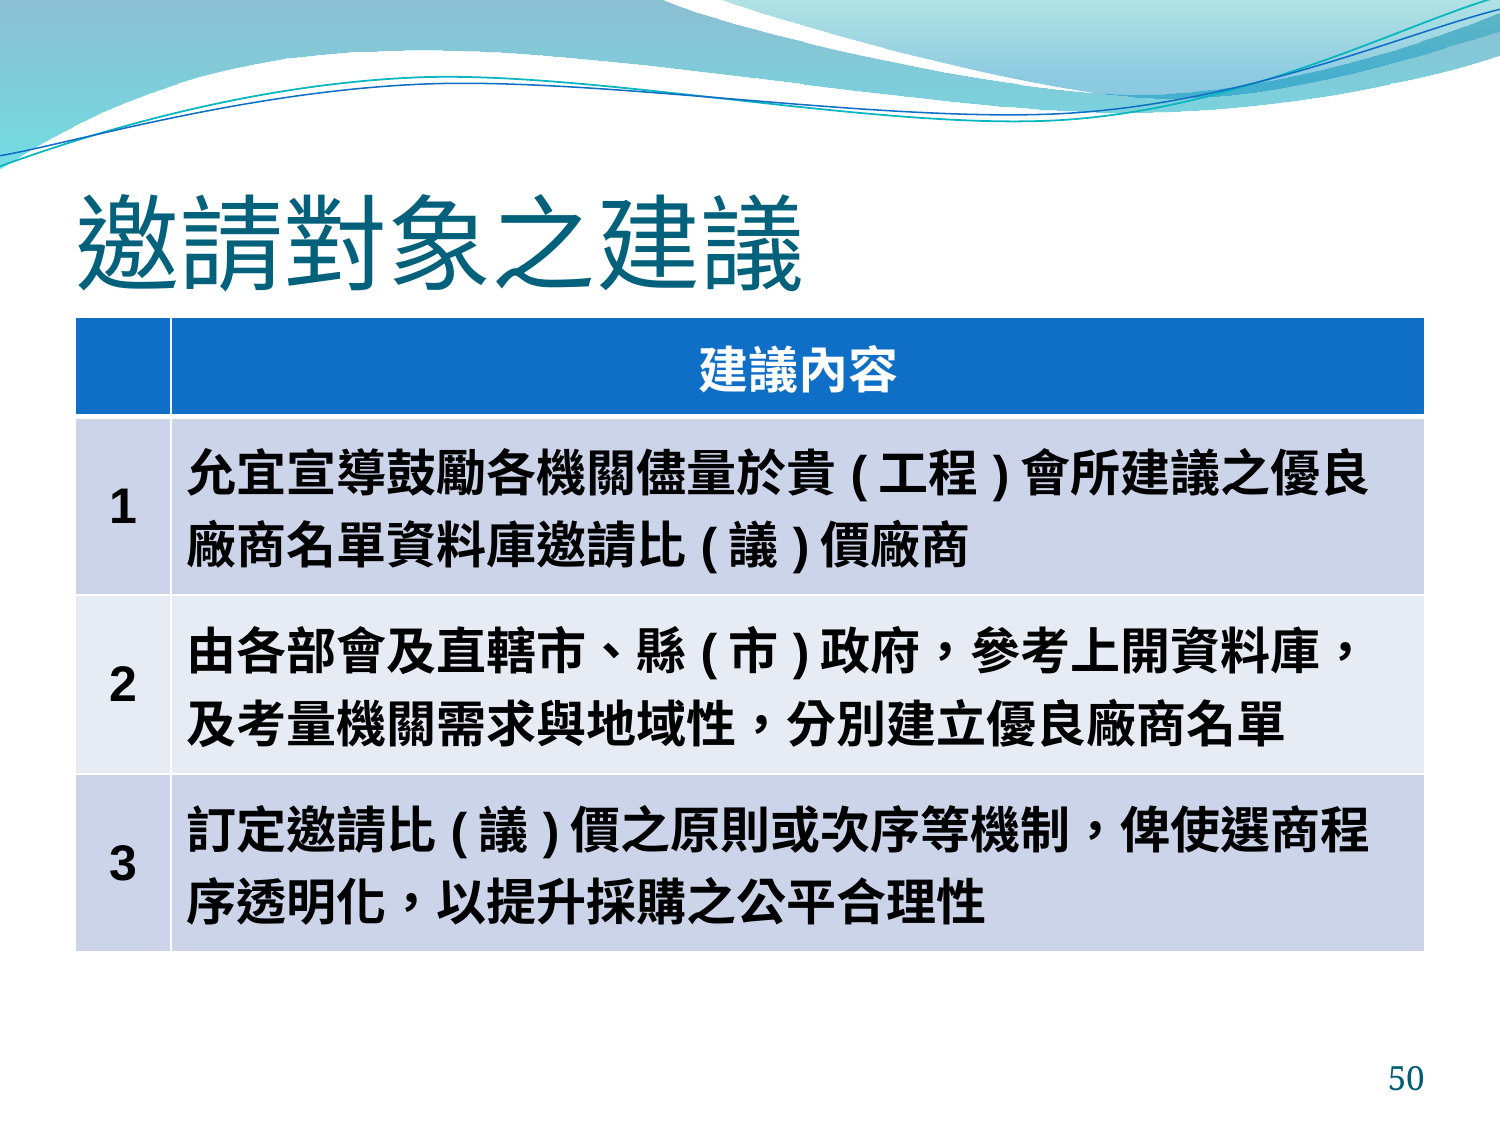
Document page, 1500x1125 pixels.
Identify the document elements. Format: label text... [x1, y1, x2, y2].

slide_number 50 [1299, 1042, 1425, 1103]
title 邀請對象之建議 [75, 115, 1425, 303]
table_header [76, 318, 170, 414]
table_cell 3 [76, 775, 170, 951]
table_cell 由各部會及直轄市、縣(市)政府，參考上開資料庫，及考量機關需求與地域性，分別建立優良廠商名單 [172, 596, 1424, 773]
table_cell 訂定邀請比(議)價之原則或次序等機制，俾使選商程序透明化，以提升採購之公平合理性 [172, 775, 1424, 951]
table_cell 允宜宣導鼓勵各機關儘量於貴(工程)會所建議之優良廠商名單資料庫邀請比(議)價廠商 [172, 419, 1424, 594]
table_header 建議內容 [172, 318, 1424, 414]
table_cell 2 [76, 596, 170, 773]
table_cell 1 [76, 419, 170, 594]
